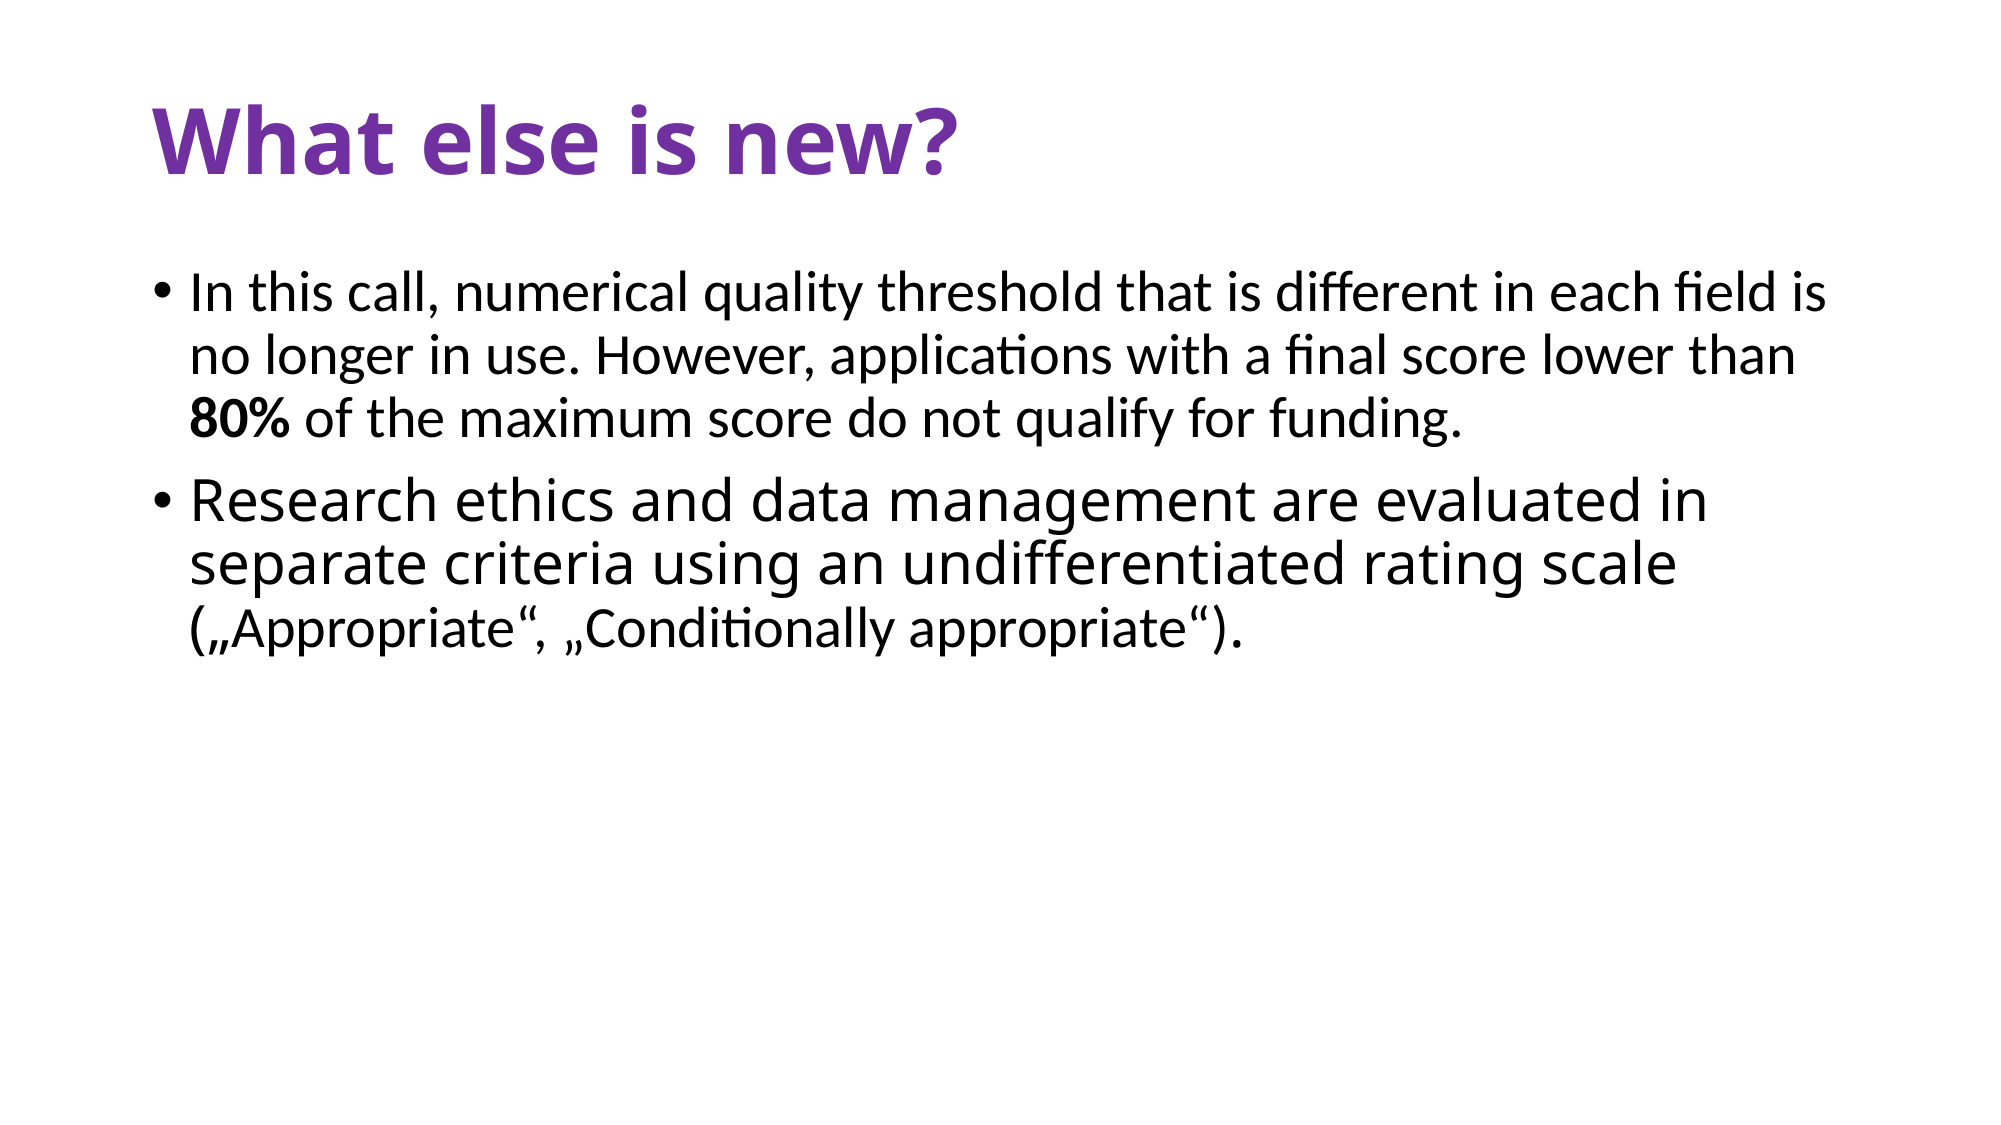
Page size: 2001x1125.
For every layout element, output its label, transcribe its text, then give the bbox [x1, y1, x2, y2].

title What else is new? [137, 36, 1863, 253]
list In this call, numerical quality threshold that is different in each field is no longer in use. However, applications with a final score lower than 80% of the maximum score do not qualify for funding. Research ethics and data management are evaluated in separate criteria using an undifferentiated rating scale („Appropriate“, „Conditionally appropriate“). [137, 253, 1863, 1014]
